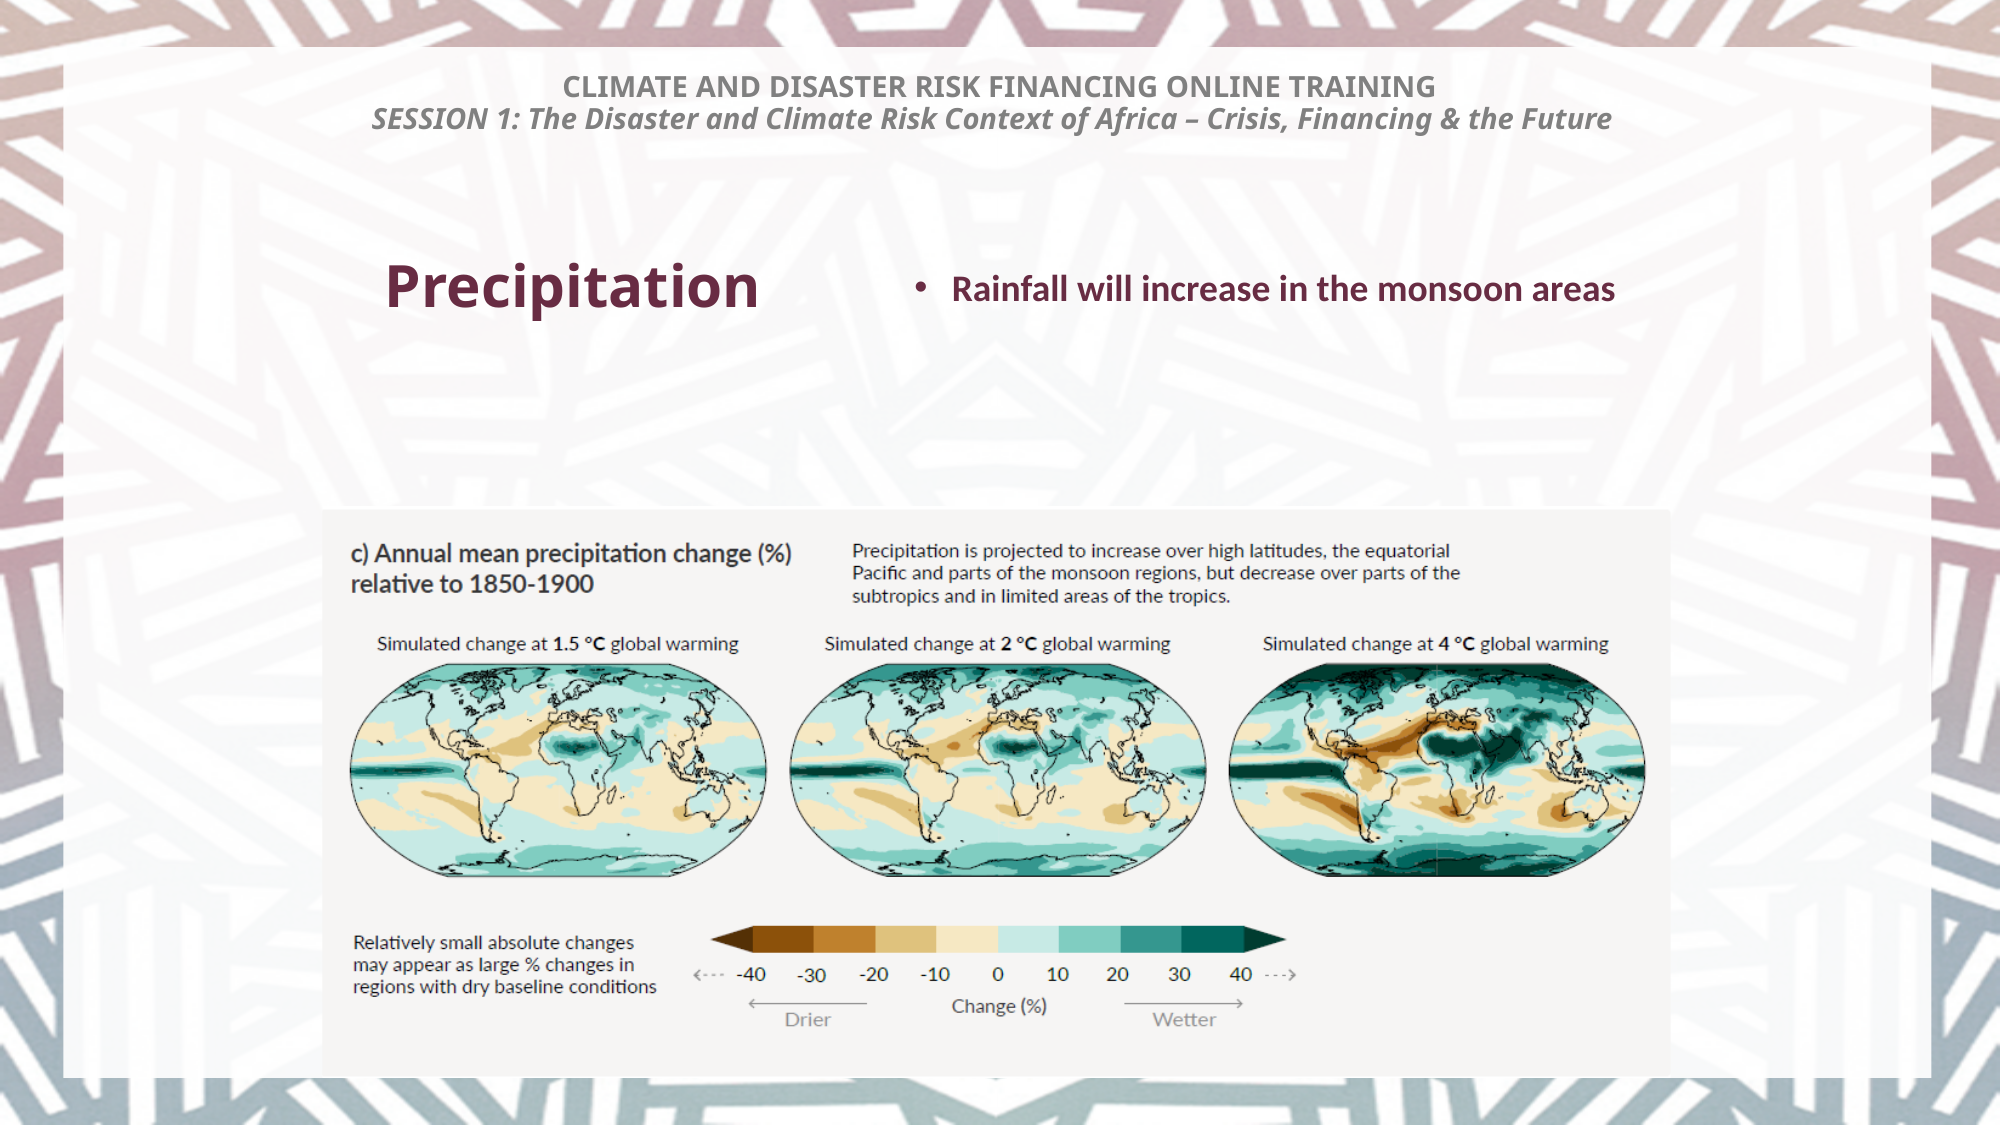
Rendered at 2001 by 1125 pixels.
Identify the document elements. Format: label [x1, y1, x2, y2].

text_box [0, 0, 2000, 1125]
picture [322, 506, 1671, 1078]
